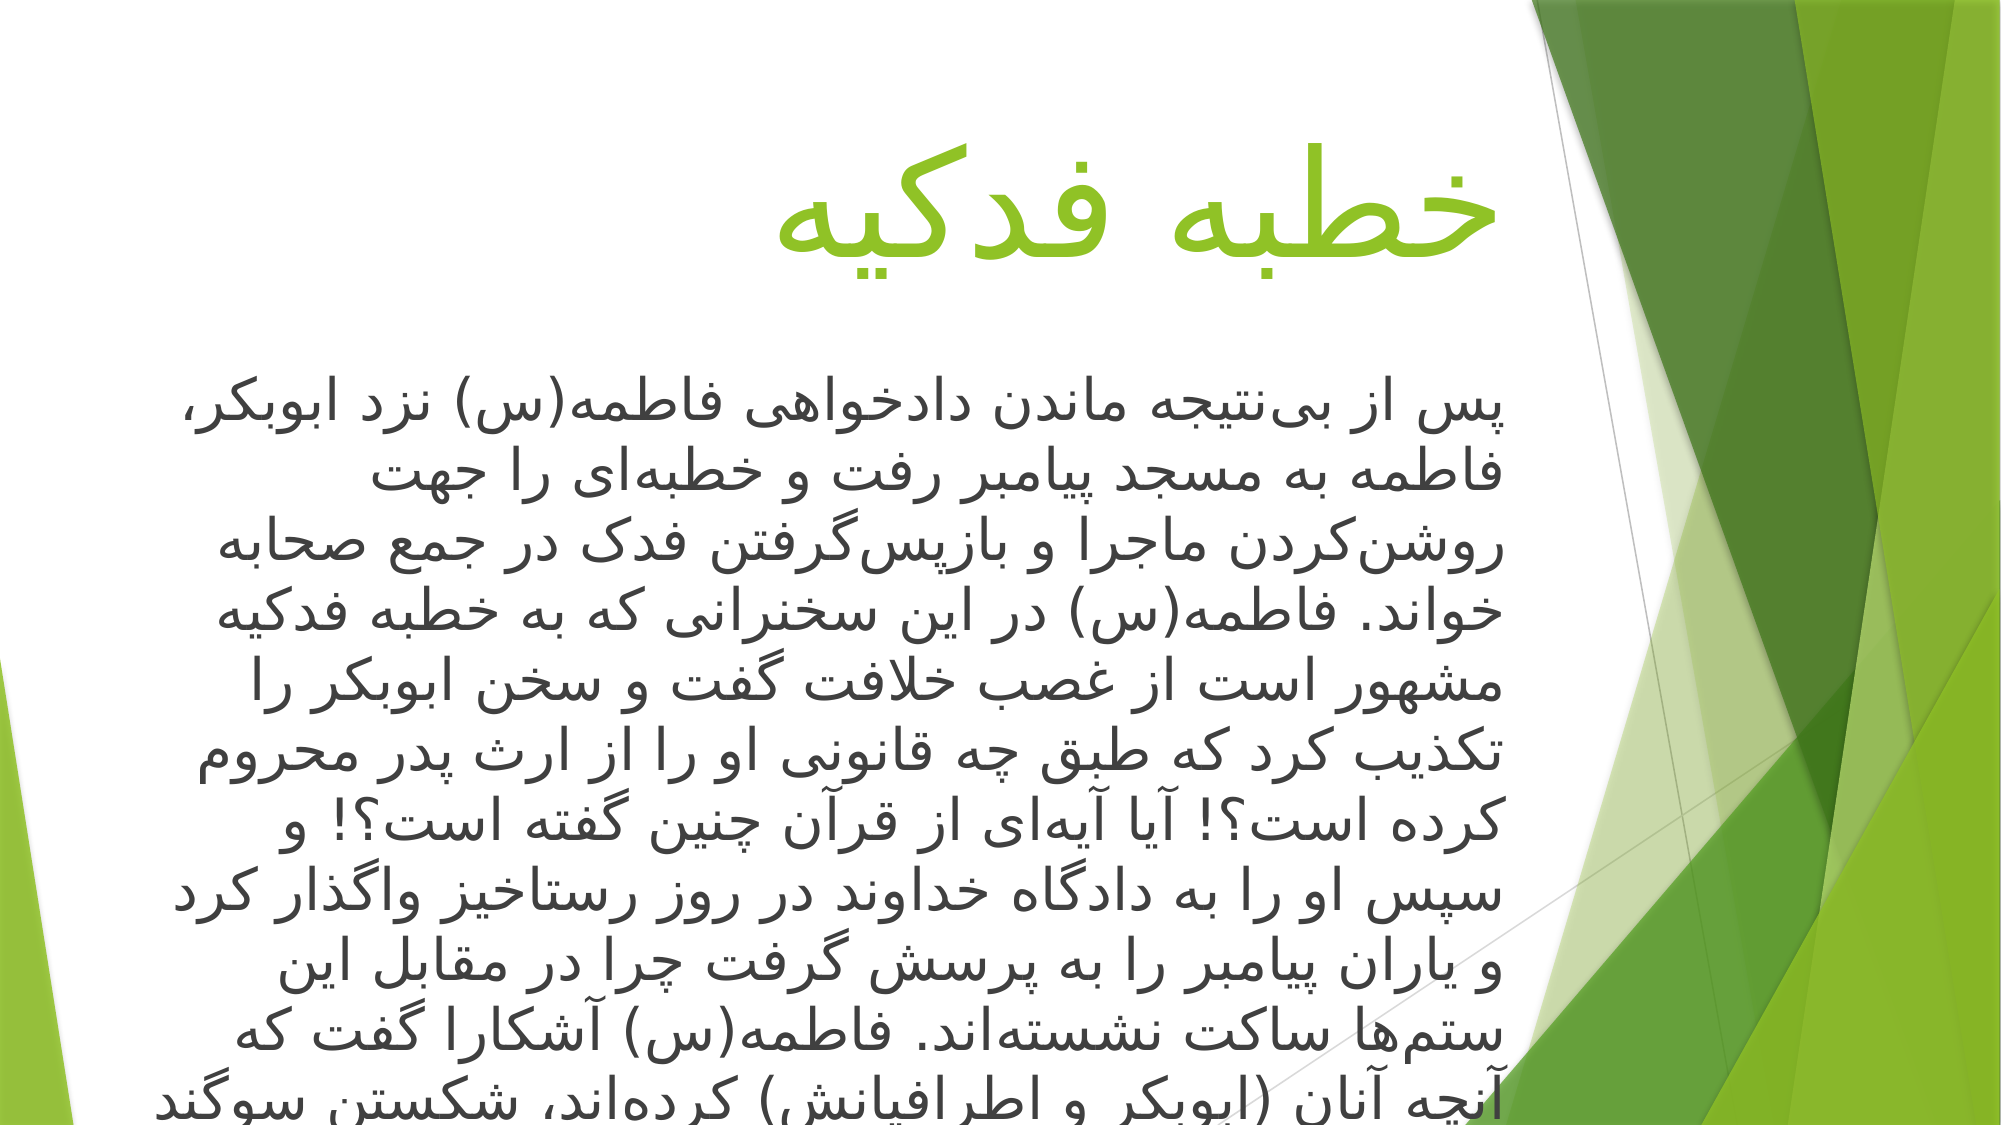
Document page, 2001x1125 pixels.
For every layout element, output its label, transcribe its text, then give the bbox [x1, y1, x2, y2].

title خطبه فدکیه [111, 99, 1522, 317]
list پس از بی‌نتیجه ماندن دادخواهی فاطمه(س) نزد ابوبکر، فاطمه به مسجد پیامبر رفت و خطبه‌ای را جهت روشن‌کردن ماجرا و بازپس‌گرفتن فدک در جمع صحابه خواند. فاطمه(س) در این سخنرانی که به خطبه فدکیه مشهور است از غصب خلافت گفت و سخن ابوبکر را تکذیب کرد که طبق چه قانونی او را از ارث پدر محروم کرده است؟! آیا آیه‌ای از قرآن چنین گفته است؟! و سپس او را به دادگاه خداوند در روز رستاخیز واگذار کرد و یاران پیامبر را به پرسش گرفت چرا در مقابل این ستم‌ها ساکت نشسته‌اند. فاطمه(س) آشکارا گفت که آنچه آنان (ابوبکر و اطرافیانش) کرده‌اند، شکستن سوگند (نکثوا ایمانهم) است و در پایان خطبه، ننگ کار آنان را جاودانی و سرانجام آن را دوزخ خواند. [111, 354, 1522, 992]
